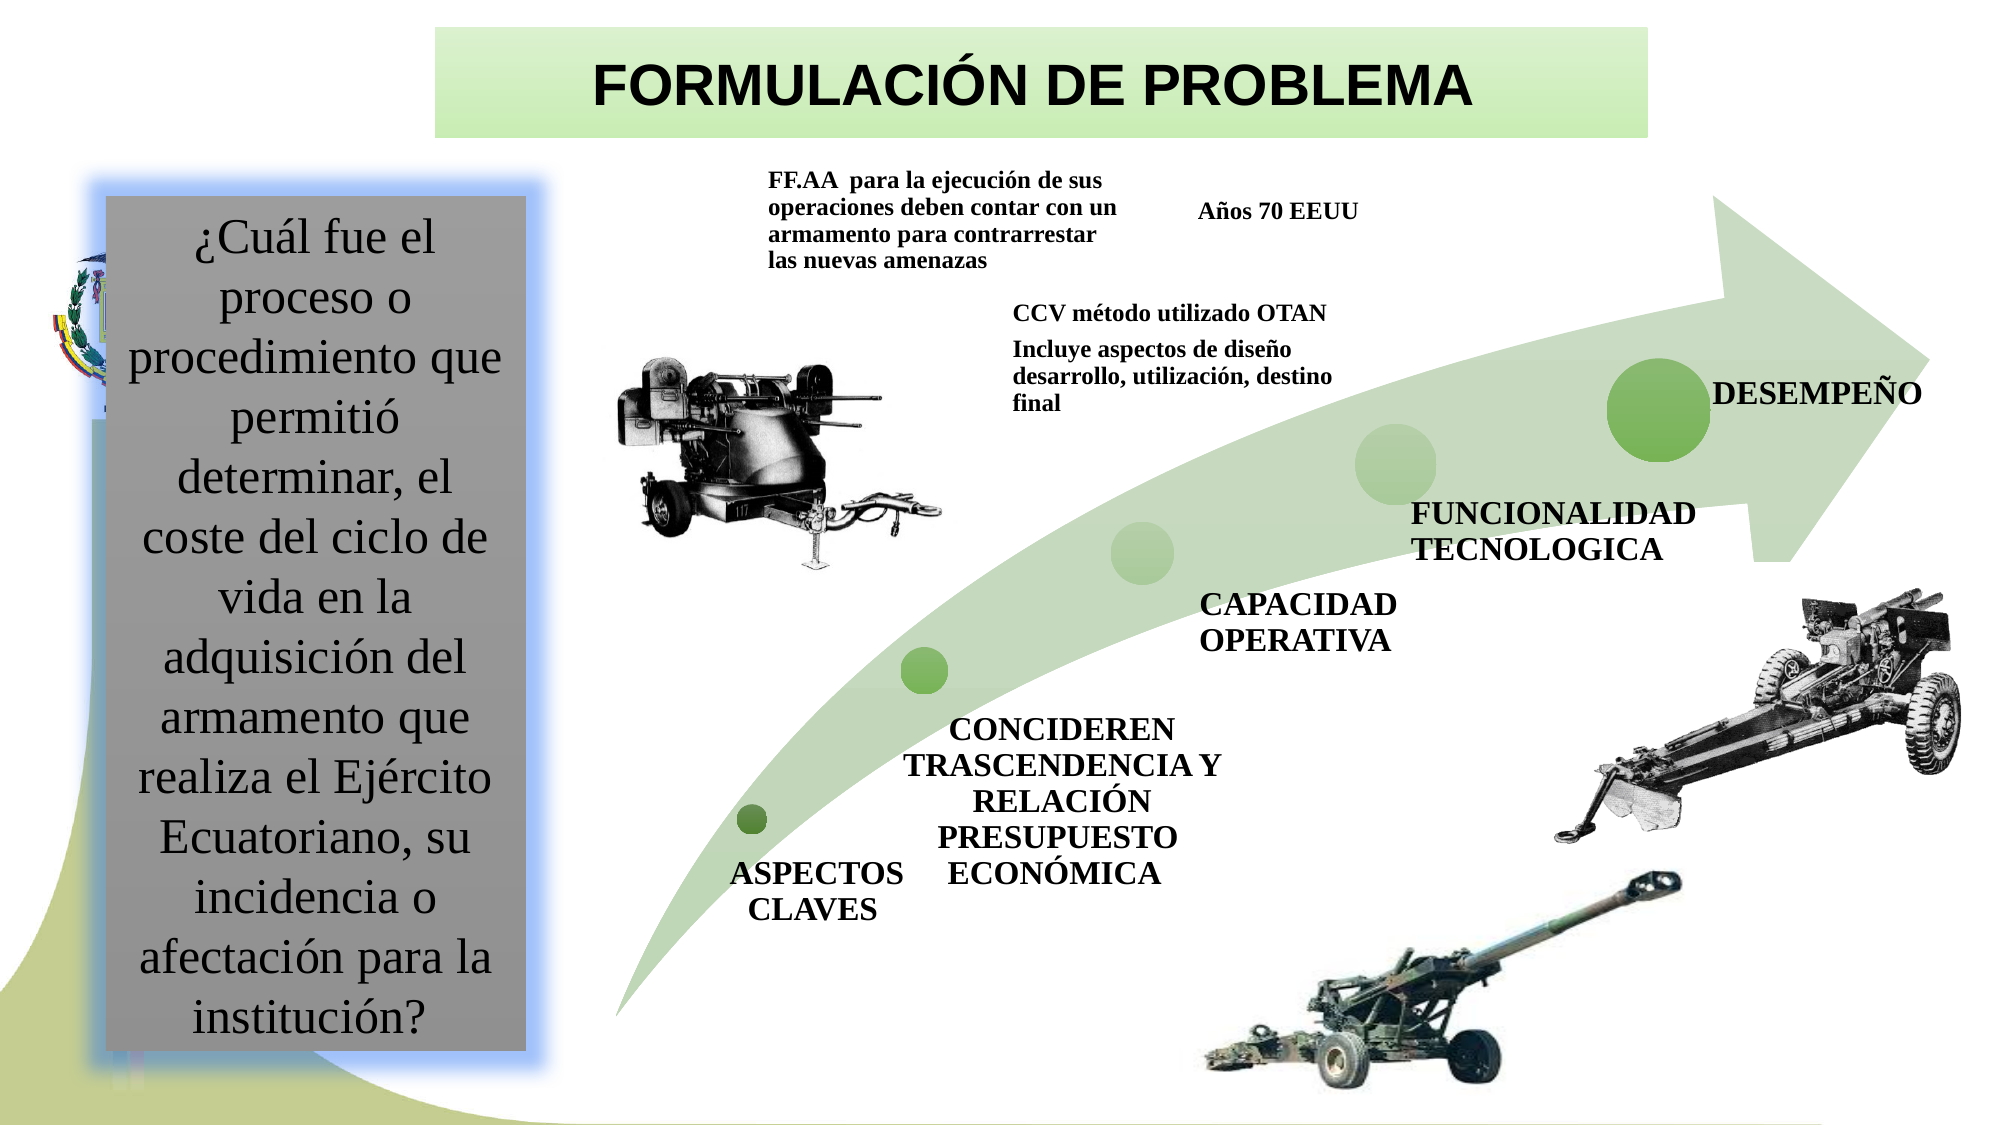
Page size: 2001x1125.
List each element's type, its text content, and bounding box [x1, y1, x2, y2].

text_box ¿Cuál fue el proceso o procedimiento que permitió determinar, el coste del ciclo de vida en la adquisición del armamento que realiza el Ejército Ecuatoriano, su incidencia o afectación para la institución? [105, 196, 526, 1051]
text_box FORMULACIÓN DE PROBLEMA [434, 26, 1648, 138]
picture [0, 0, 2001, 1125]
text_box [615, 148, 1930, 1060]
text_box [724, 166, 1131, 256]
